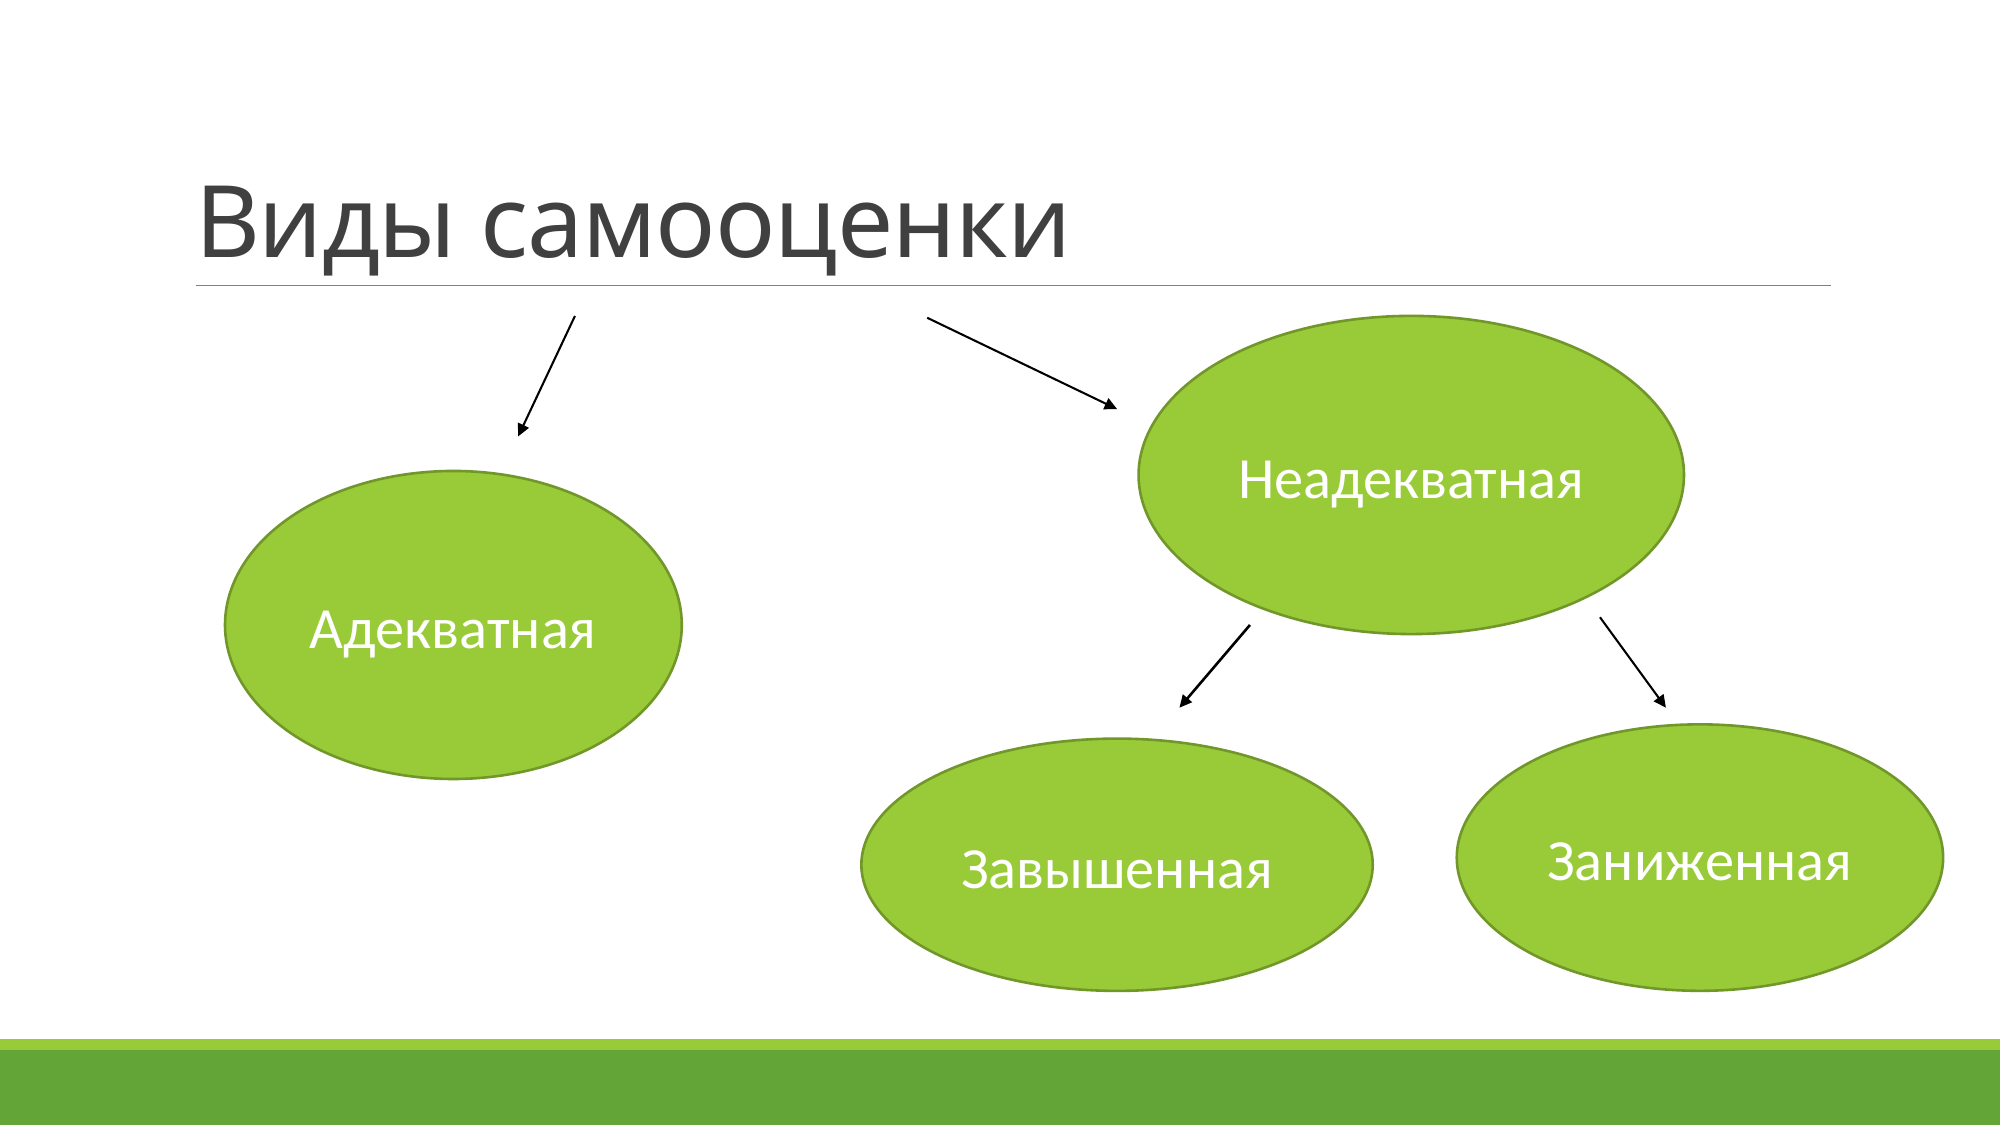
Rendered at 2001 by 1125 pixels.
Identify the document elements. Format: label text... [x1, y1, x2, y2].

text_box Неадекватная [1137, 314, 1686, 636]
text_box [1599, 616, 1667, 709]
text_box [517, 315, 576, 437]
text_box Завышенная [860, 737, 1375, 993]
text_box Заниженная [1455, 723, 1945, 993]
title Виды самооценки [180, 47, 1830, 285]
text_box Адекватная [223, 469, 684, 781]
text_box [926, 317, 1118, 410]
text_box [1179, 624, 1251, 709]
